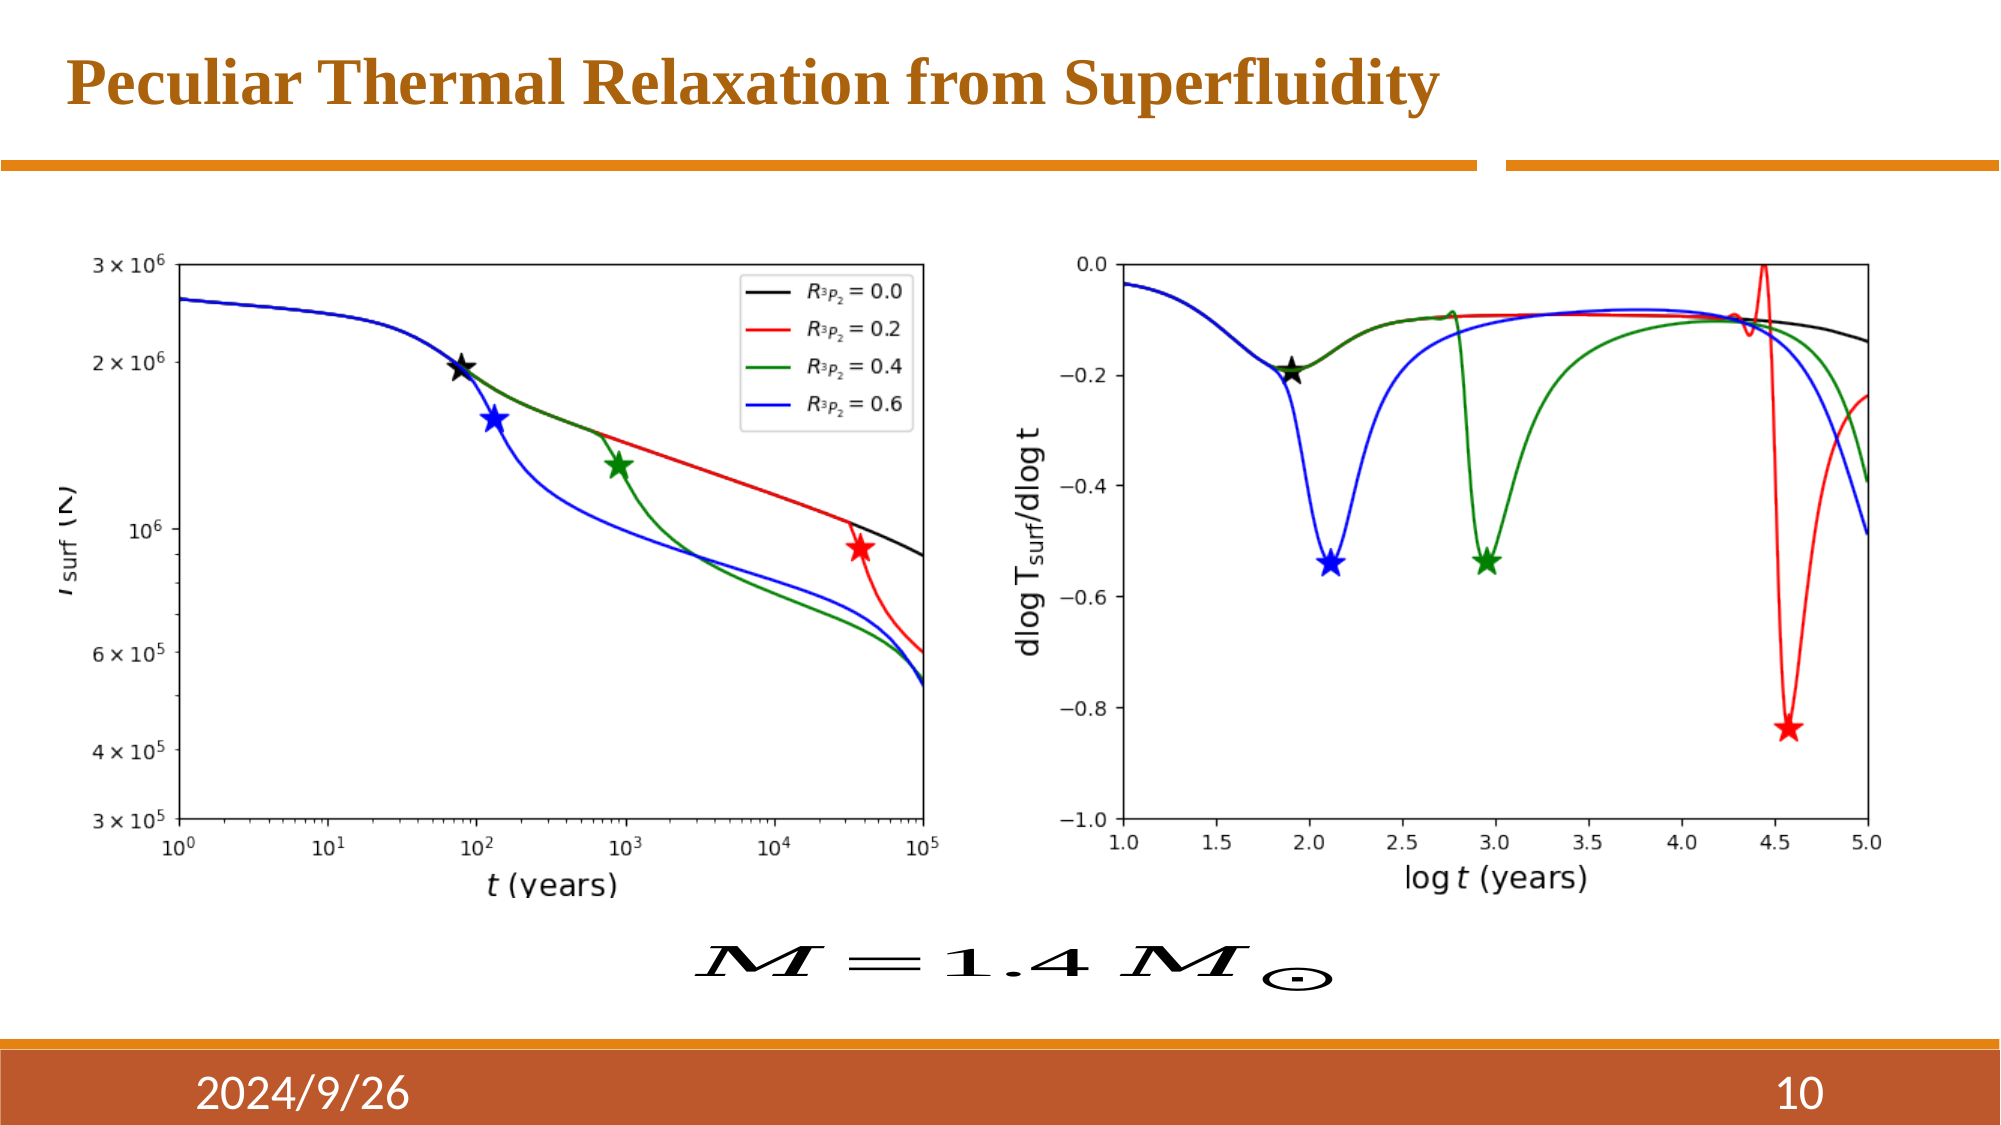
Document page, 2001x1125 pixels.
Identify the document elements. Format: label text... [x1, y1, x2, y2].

text_box [1504, 158, 2000, 174]
slide_number 10 [1624, 1059, 1840, 1120]
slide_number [179, 1059, 586, 1120]
text_box [0, 158, 1480, 174]
picture [58, 176, 1965, 898]
text_box Peculiar Thermal Relaxation from Superfluidity [51, 30, 1683, 126]
